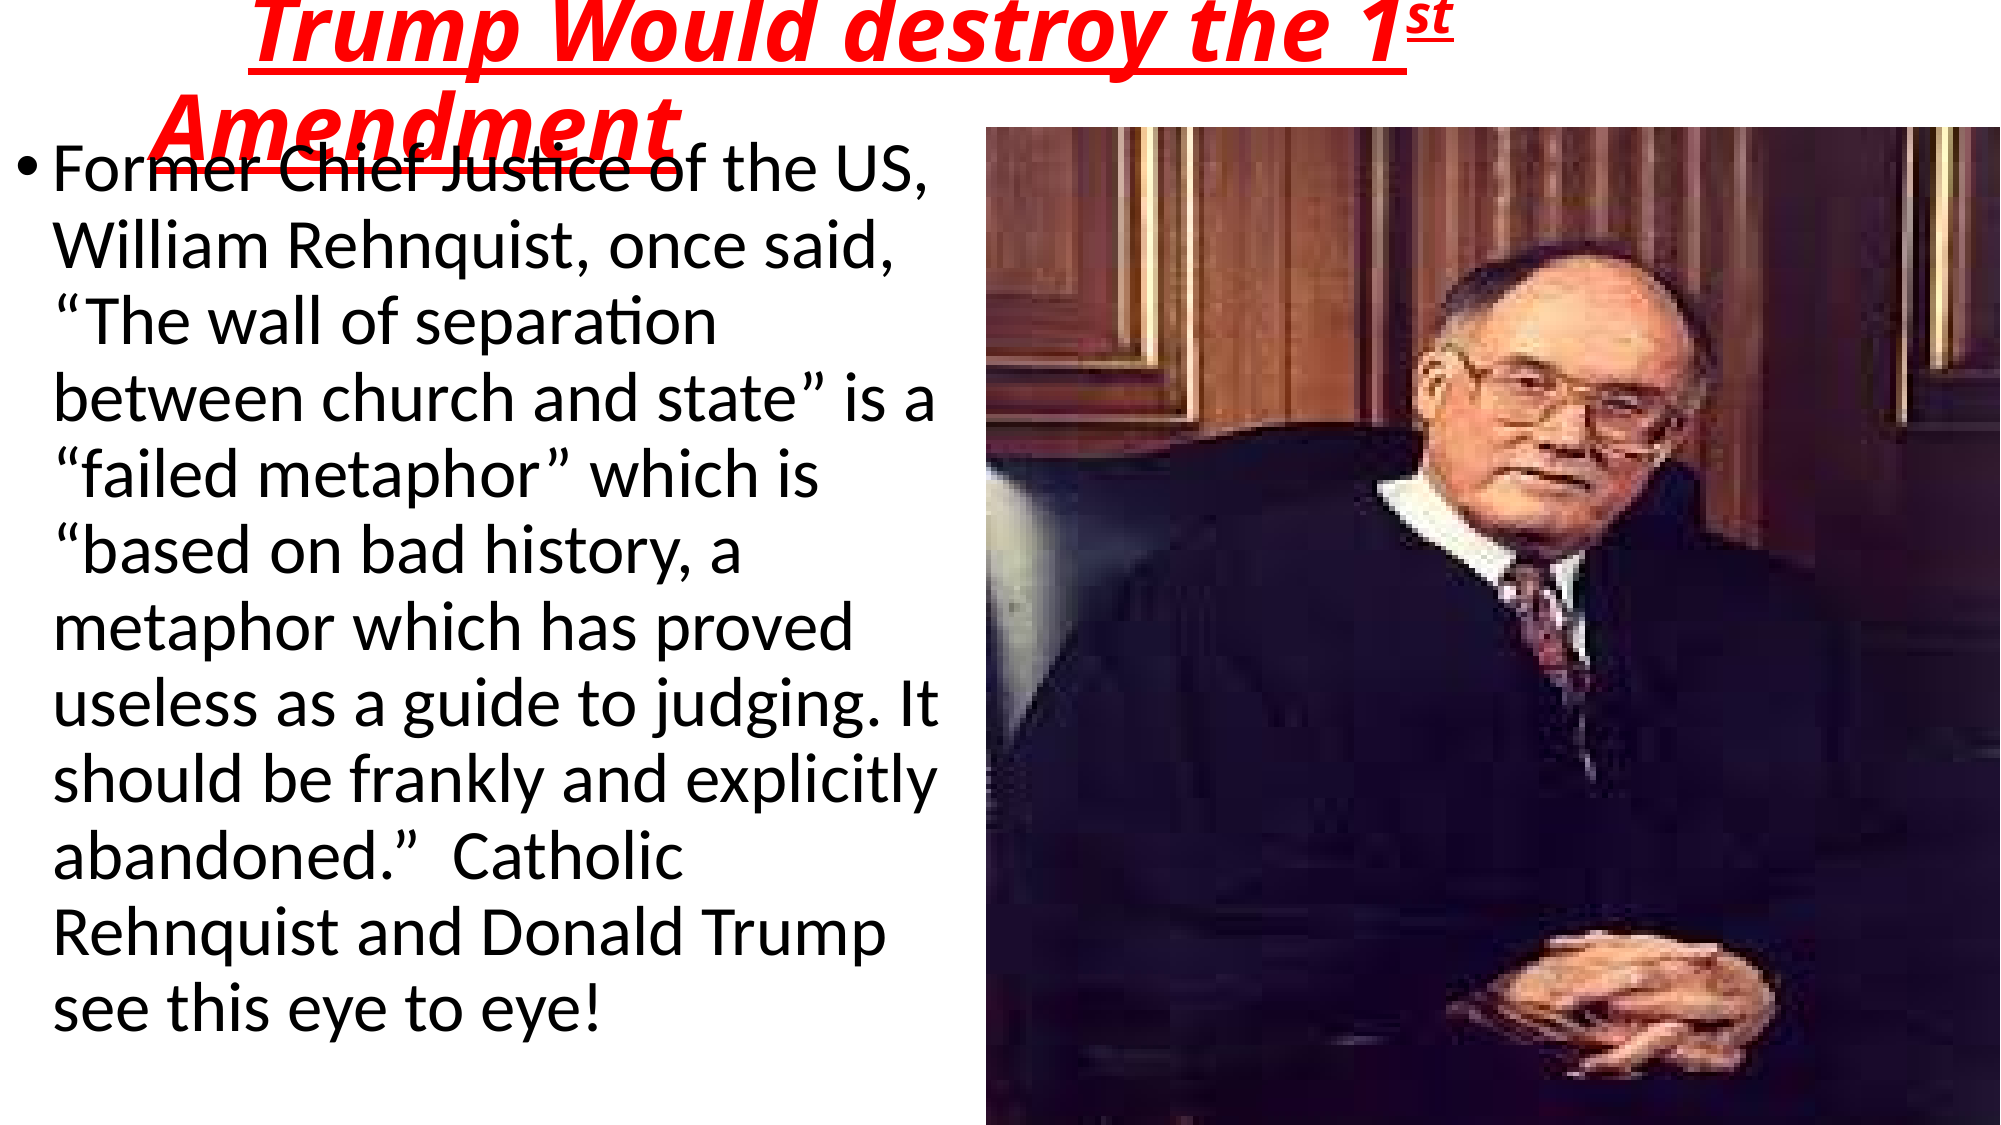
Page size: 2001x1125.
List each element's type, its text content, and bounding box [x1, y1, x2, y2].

title Trump Would destroy the 1st Amendment [137, 0, 1863, 127]
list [986, 127, 2000, 1125]
list Former Chief Justice of the US, William Rehnquist, once said, “The wall of separation between church and state” is a “failed metaphor” which is “based on bad history, a metaphor which has proved useless as a guide to judging. It should be frankly and explicitly abandoned.” Catholic Rehnquist and Donald Trump see this eye to eye! [0, 123, 988, 1125]
